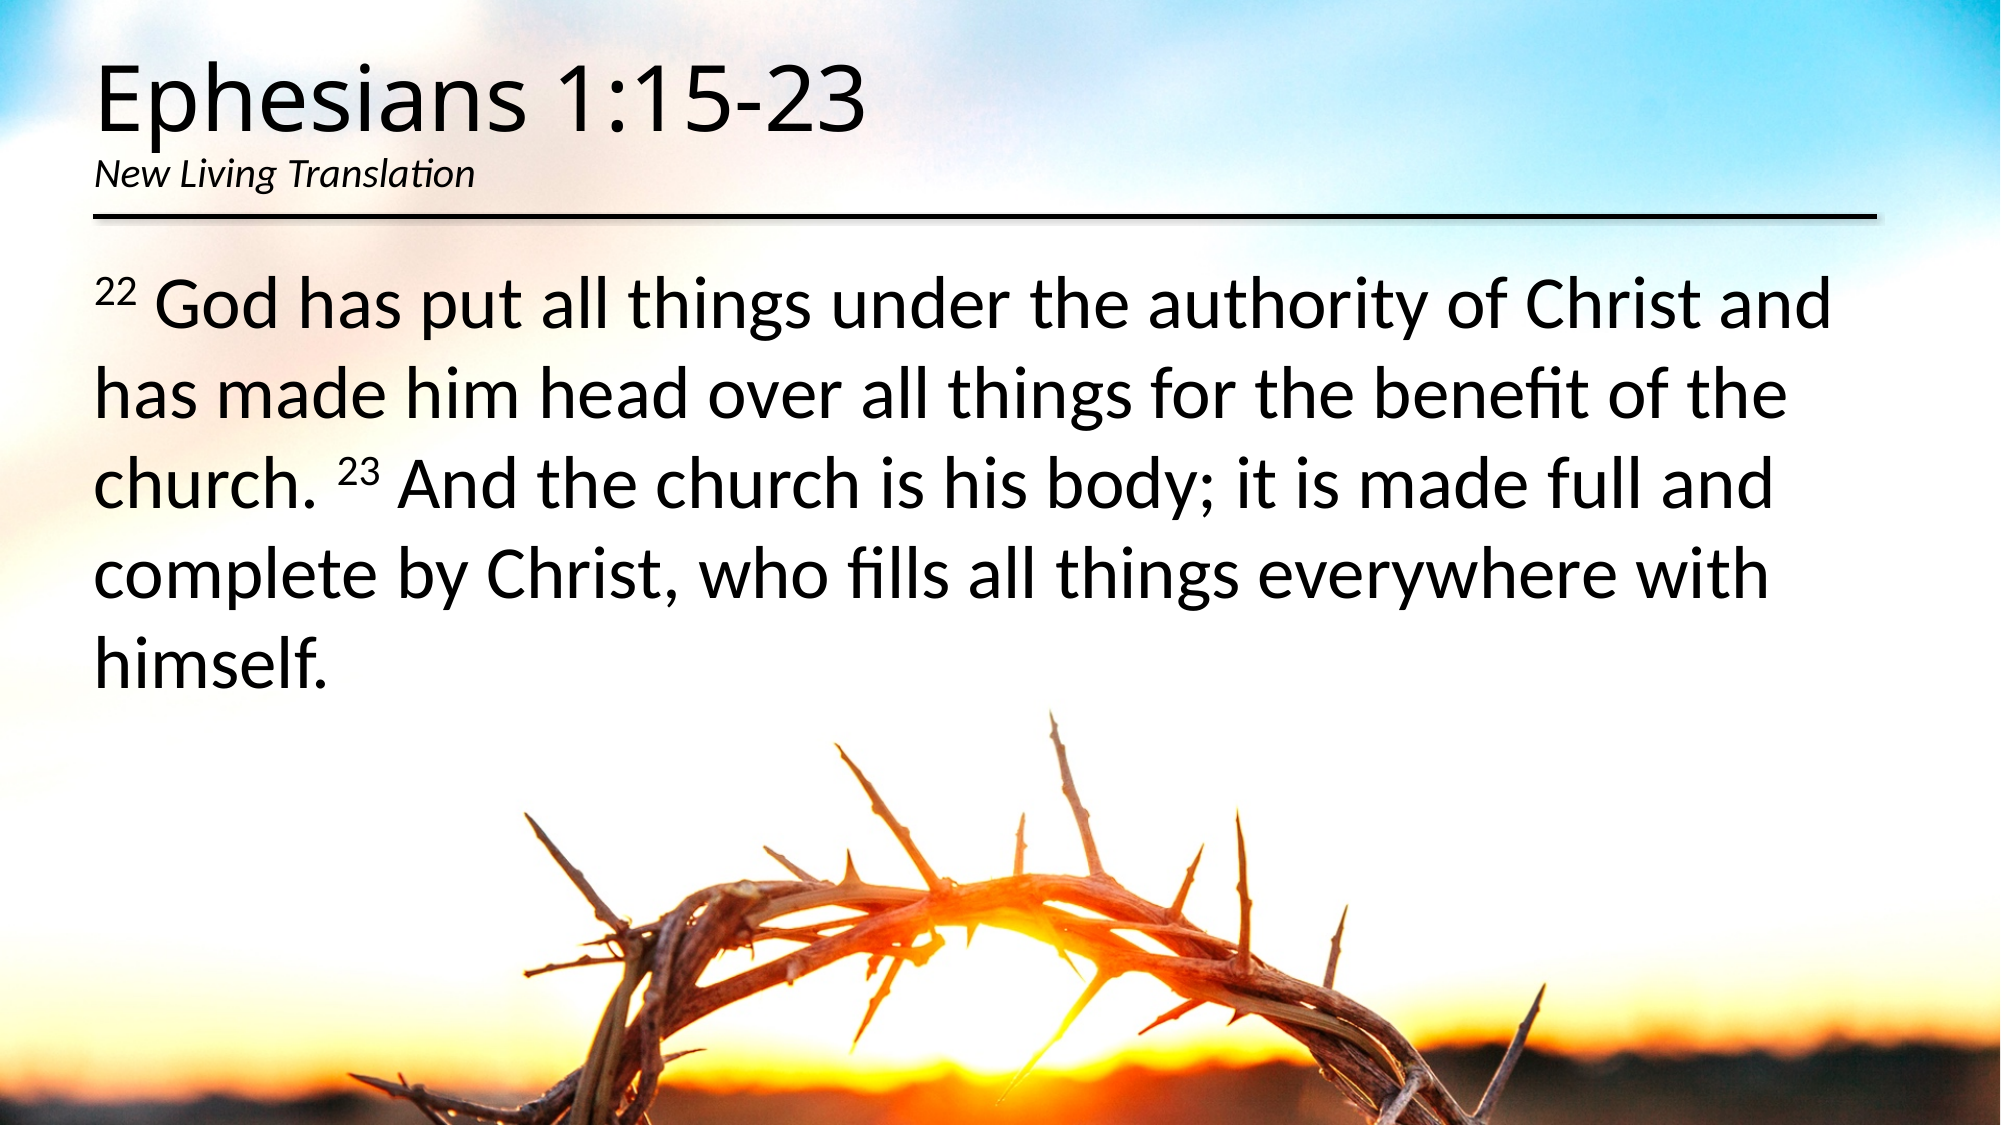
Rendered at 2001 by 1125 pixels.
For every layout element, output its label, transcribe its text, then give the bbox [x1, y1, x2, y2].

list 22 God has put all things under the authority of Christ and has made him head over all things for the benefit of the church. 23 And the church is his body; it is made full and complete by Christ, who fills all things everywhere with himself. [78, 245, 1907, 794]
picture [0, 0, 2001, 1125]
title Ephesians 1:15-23 New Living Translation [78, 32, 1804, 217]
